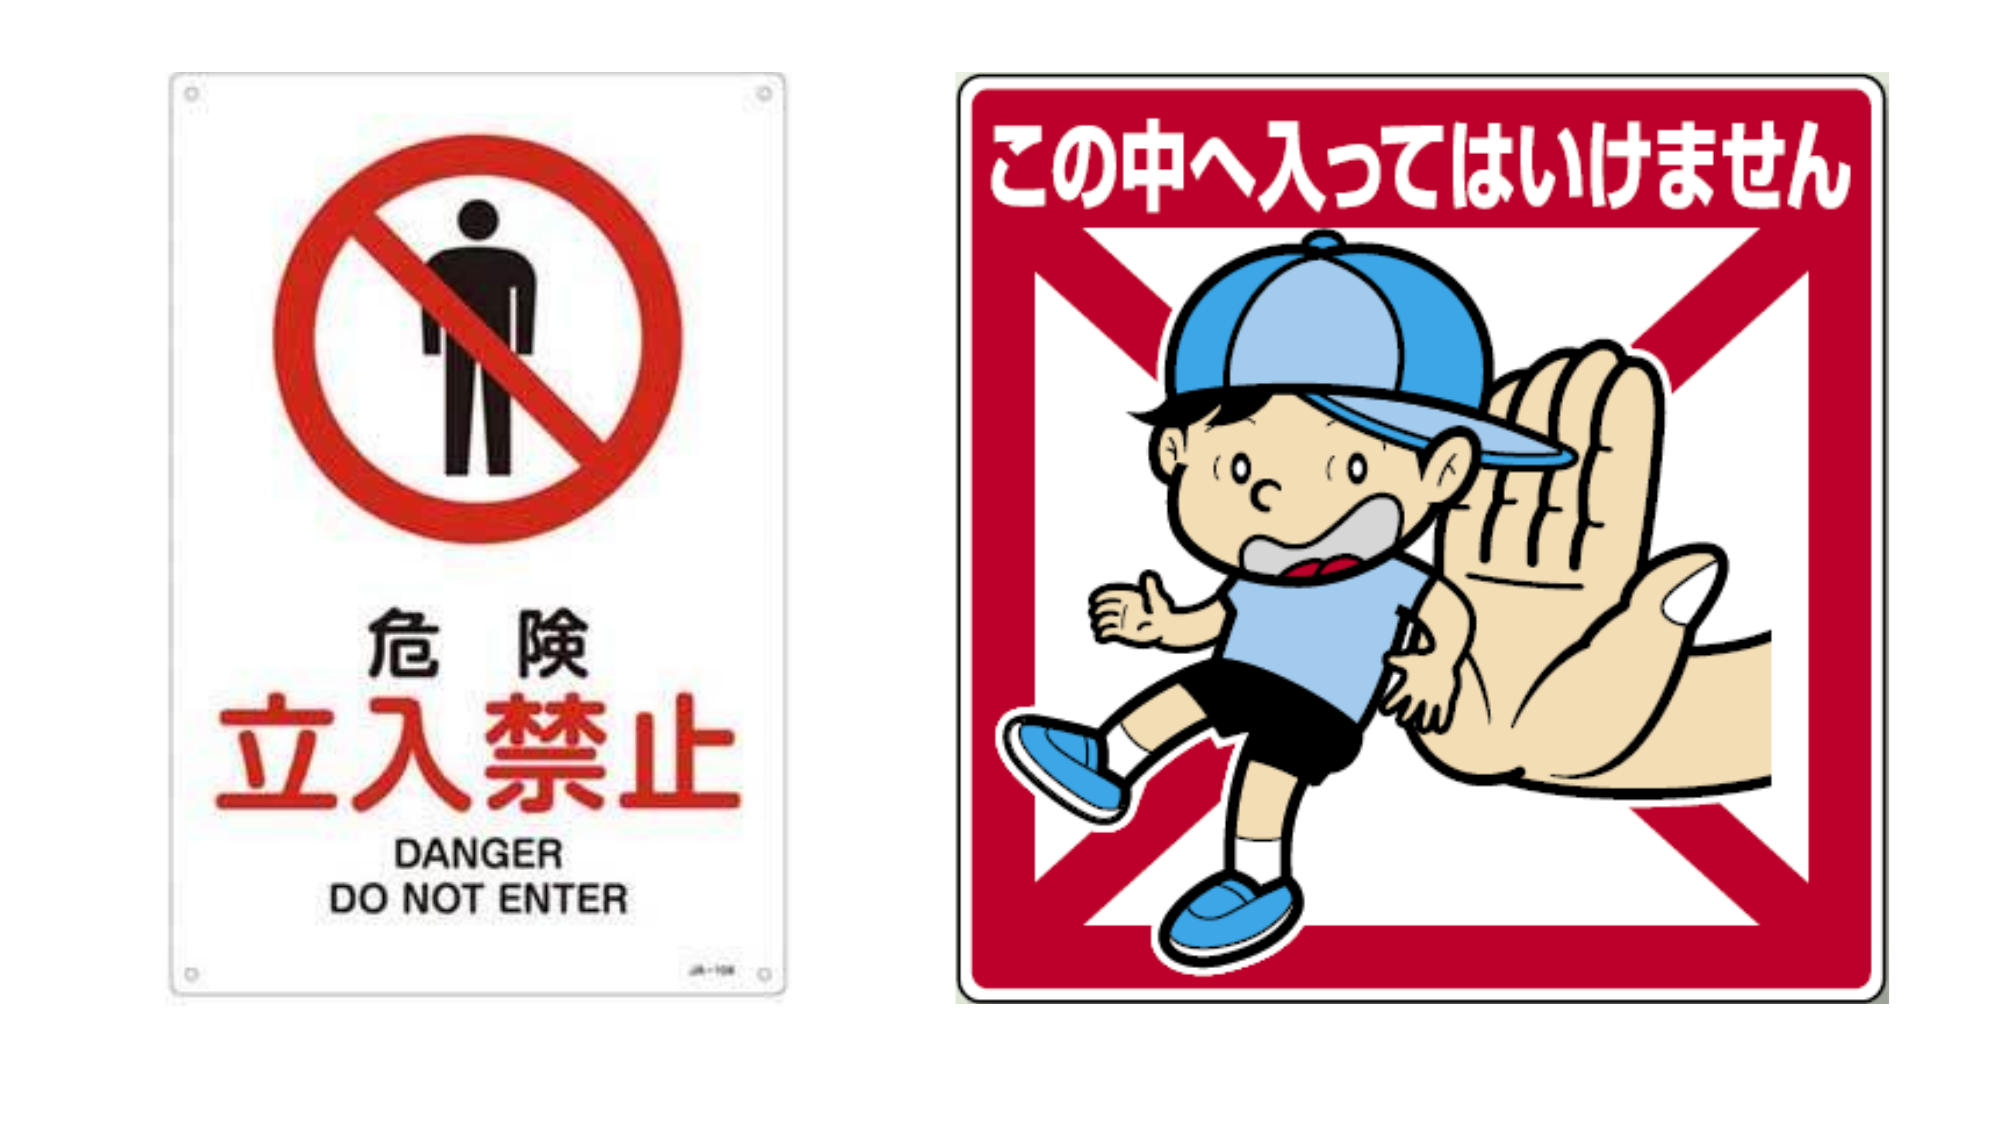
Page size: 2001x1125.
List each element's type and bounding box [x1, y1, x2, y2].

picture [955, 72, 1890, 1004]
picture [164, 72, 793, 1006]
